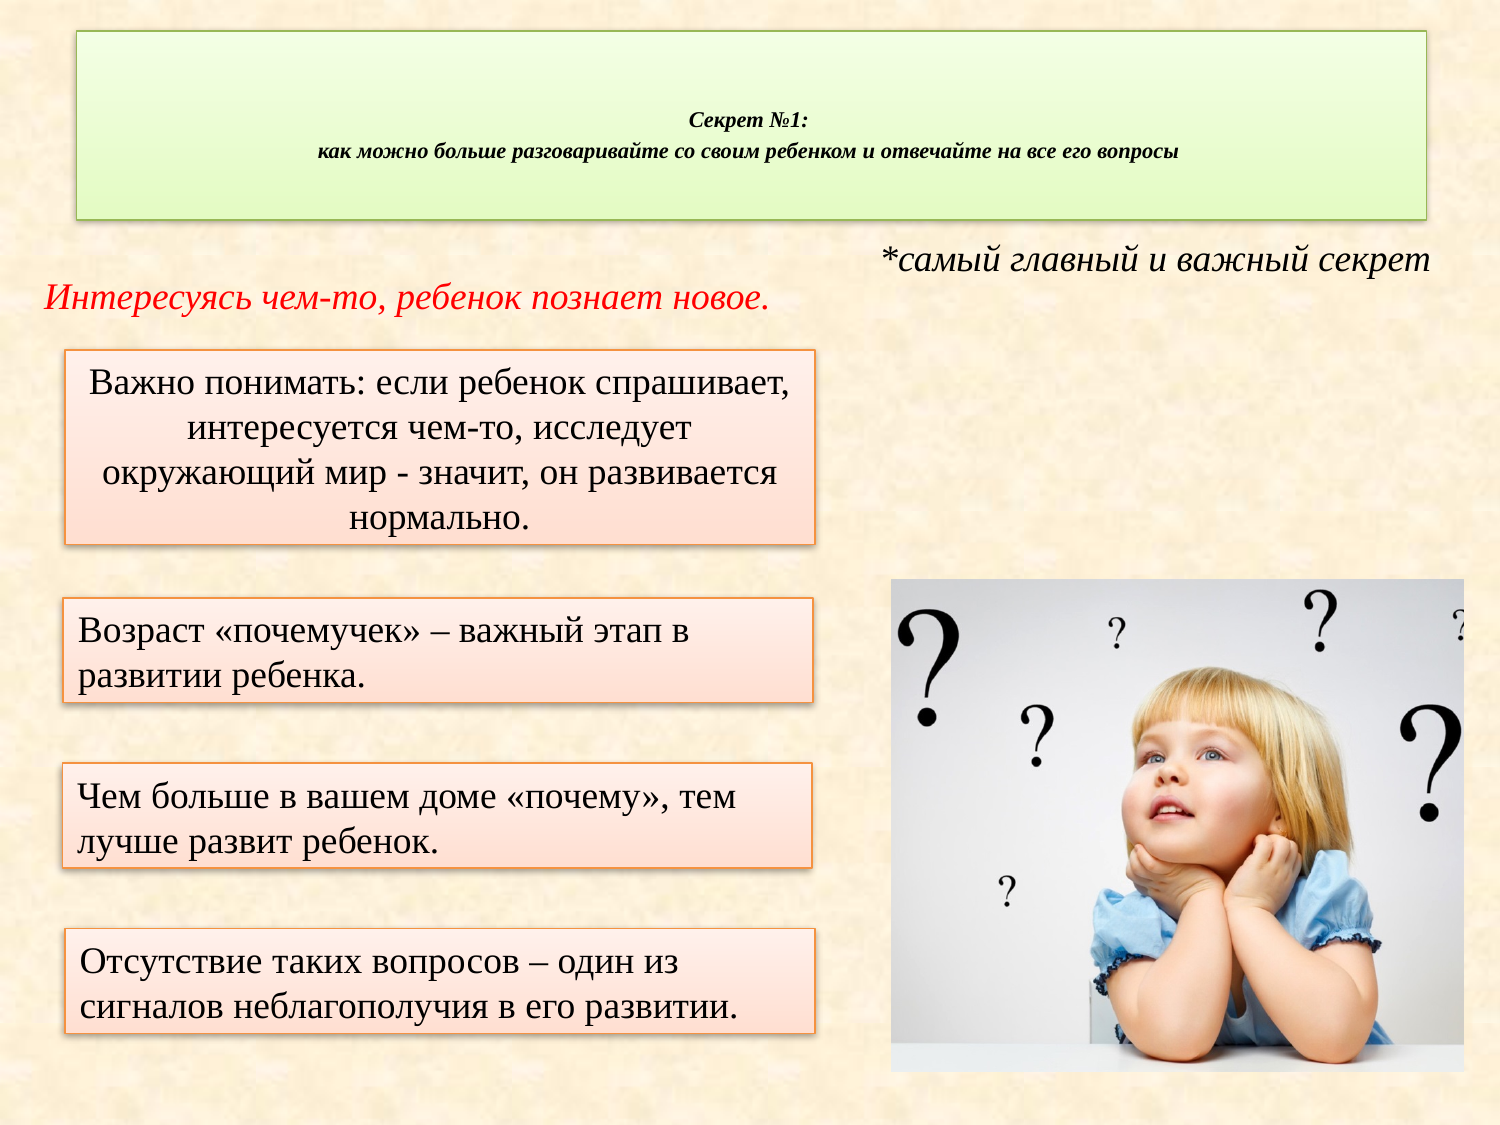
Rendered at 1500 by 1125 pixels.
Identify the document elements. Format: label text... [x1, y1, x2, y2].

text_box Важно понимать: если ребенок спрашивает, интересуется чем-то, исследует окружающий мир - значит, он развивается нормально. [64, 349, 816, 545]
text_box *самый главный и важный секрет [864, 227, 1491, 287]
text_box Чем больше в вашем доме «почему», тем лучше развит ребенок. [62, 762, 813, 869]
text_box Отсутствие таких вопросов – один из сигналов неблагополучия в его развитии. [64, 928, 816, 1034]
picture [0, 0, 1500, 1125]
text_box Возраст «почемучек» – важный этап в развитии ребенка. [62, 597, 814, 703]
title Секрет №1: как можно больше разговаривайте со своим ребенком и отвечайте на все его вопросы [76, 30, 1427, 221]
text_box Интересуясь чем-то, ребенок познает новое. [29, 257, 1003, 325]
